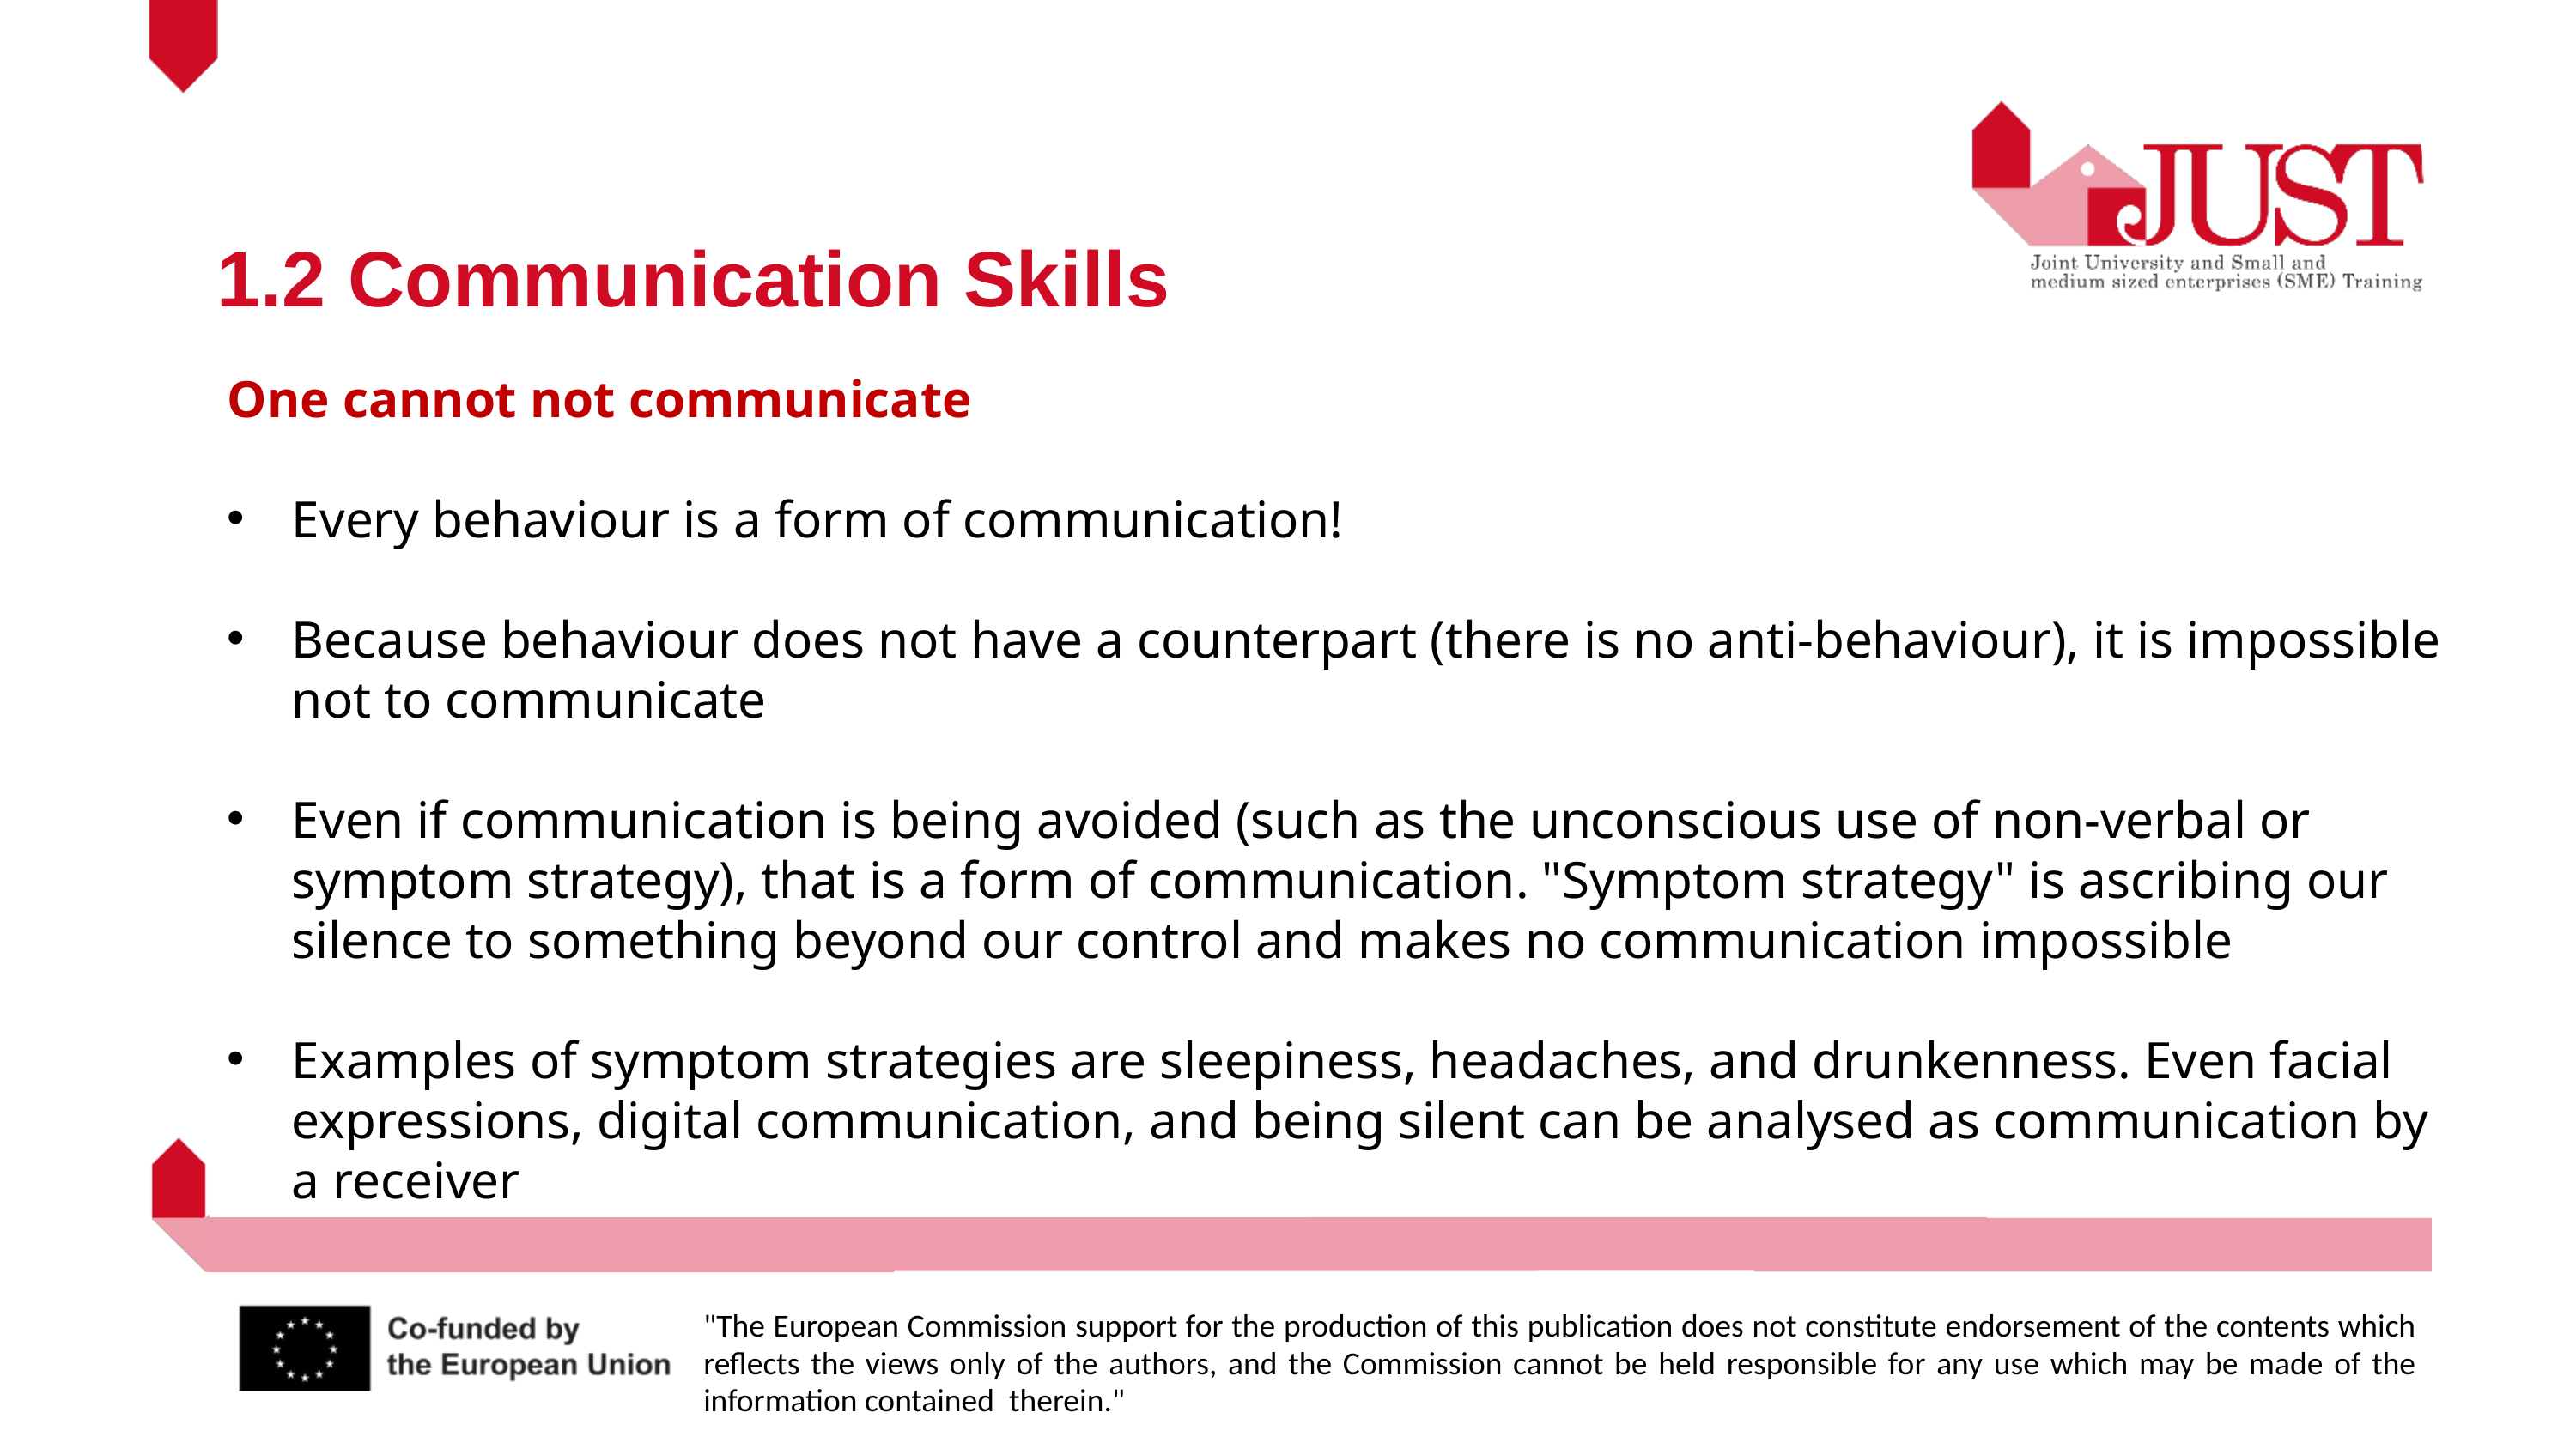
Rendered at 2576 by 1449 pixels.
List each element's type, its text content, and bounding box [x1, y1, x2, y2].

text_box One cannot not communicate Every behaviour is a form of communication! Because behaviour does not have a counterpart (there is no anti-behaviour), it is impossible not to communicate Even if communication is being avoided (such as the unconscious use of non-verbal or symptom strategy), that is a form of communication. "Symptom strategy" is ascribing our silence to something beyond our control and makes no communication impossible Examples of symptom strategies are sleepiness, headaches, and drunkenness. Even facial expressions, digital communication, and being silent can be analysed as communication by a receiver [214, 361, 2471, 1216]
text_box 1.2 Communication Skills [204, 221, 1358, 329]
picture [1965, 96, 2432, 302]
picture [144, 1133, 210, 1287]
picture [144, 0, 228, 100]
picture [233, 1300, 702, 1391]
